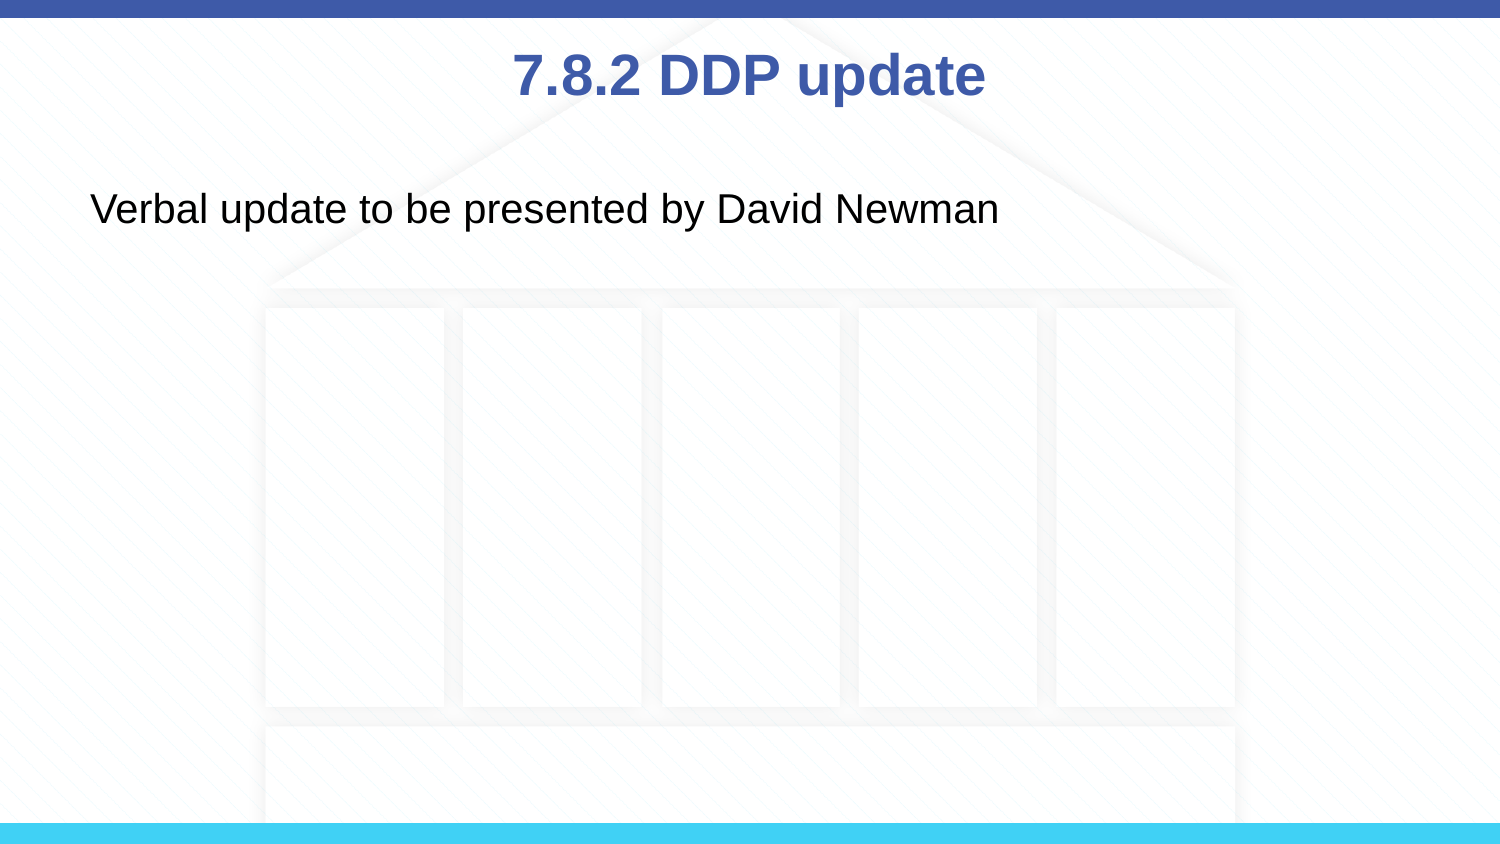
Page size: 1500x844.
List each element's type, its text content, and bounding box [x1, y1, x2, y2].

title 7.8.2 DDP update [75, 20, 1425, 125]
picture [0, 0, 1500, 844]
list Verbal update to be presented by David Newman [75, 173, 1425, 777]
